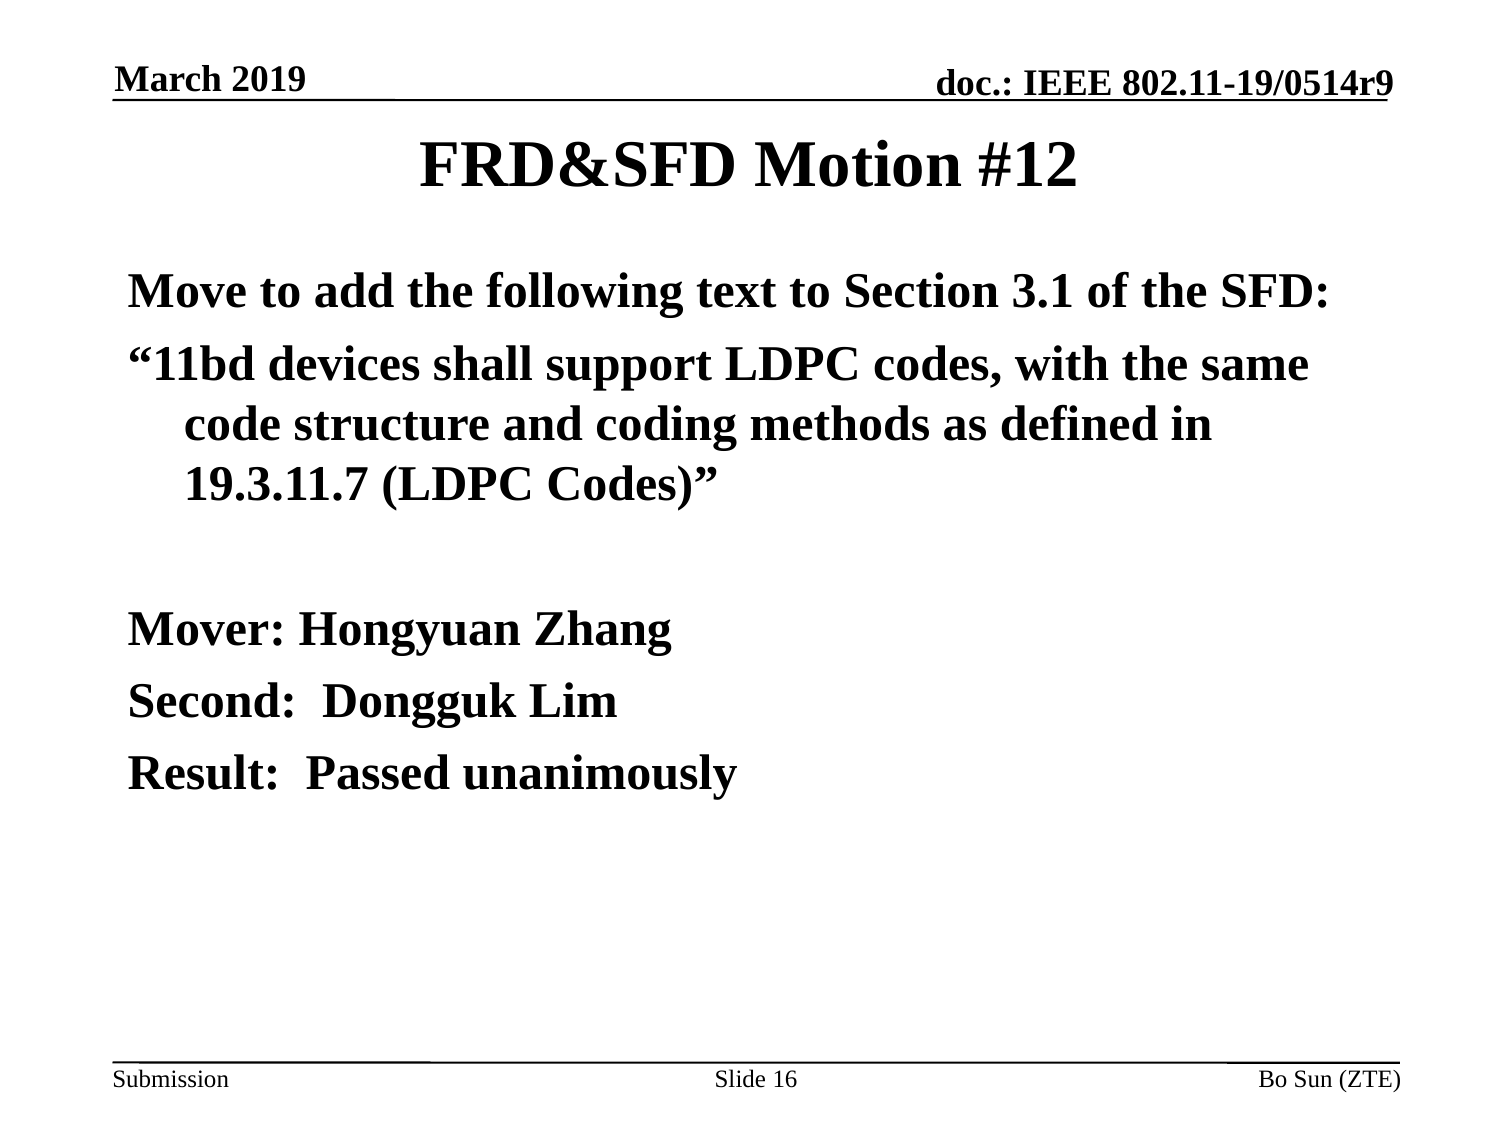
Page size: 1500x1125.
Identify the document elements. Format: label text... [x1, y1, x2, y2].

footer Bo Sun (ZTE) [878, 1061, 1402, 1093]
title FRD&SFD Motion #12 [112, 112, 1388, 209]
slide_number Slide 16 [712, 1061, 800, 1123]
list Move to add the following text to Section 3.1 of the SFD: “11bd devices shall support LDPC codes, with the same code structure and coding methods as defined in 19.3.11.7 (LDPC Codes)” Mover: Hongyuan Zhang Second: Dongguk Lim Result: Passed unanimously [112, 249, 1388, 1000]
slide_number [114, 54, 423, 100]
